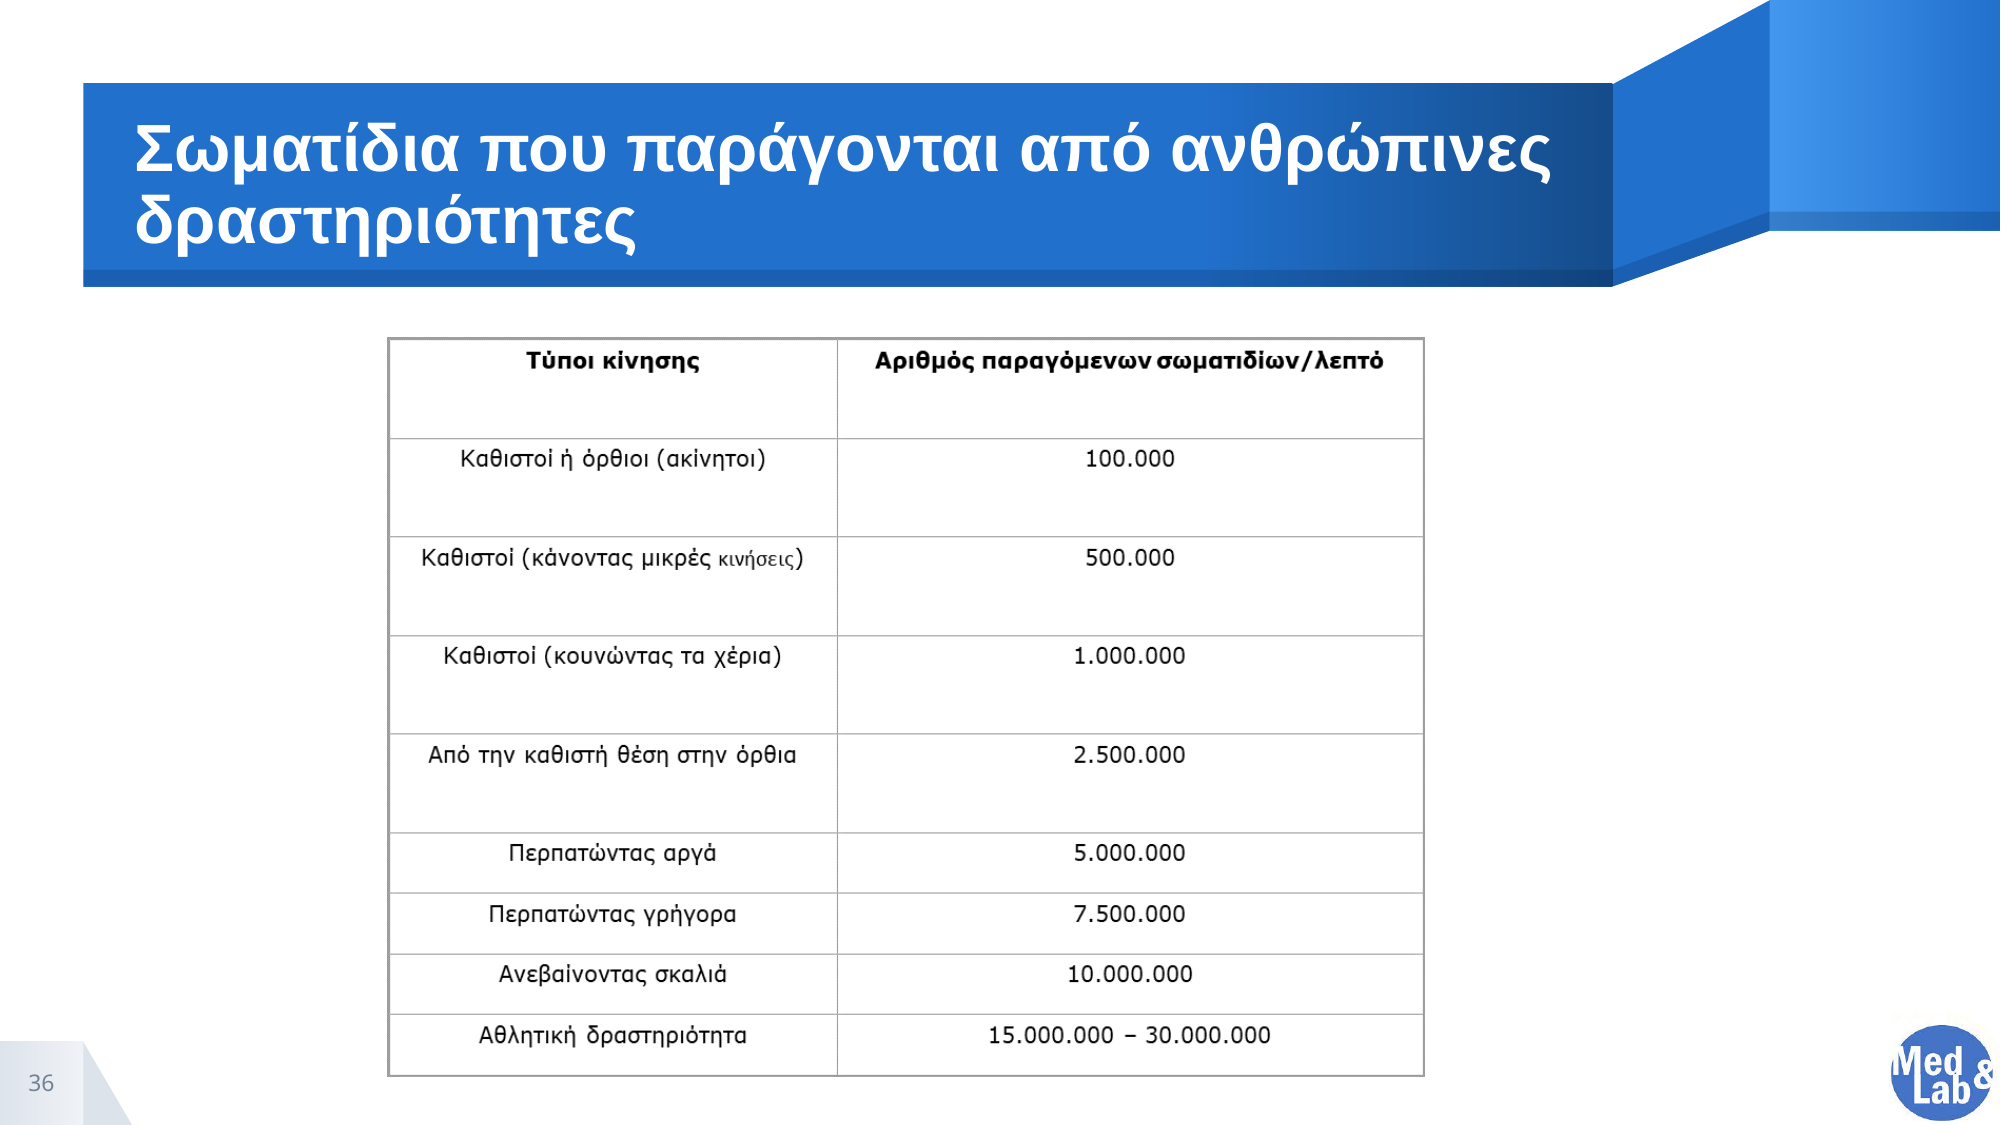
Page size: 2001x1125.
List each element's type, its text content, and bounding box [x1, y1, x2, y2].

picture [387, 337, 1426, 1078]
picture [1889, 1012, 2000, 1121]
title Σωματίδια που παράγονται από ανθρώπινες δραστηριότητες [134, 85, 1613, 287]
slide_number 36 [0, 1041, 84, 1125]
